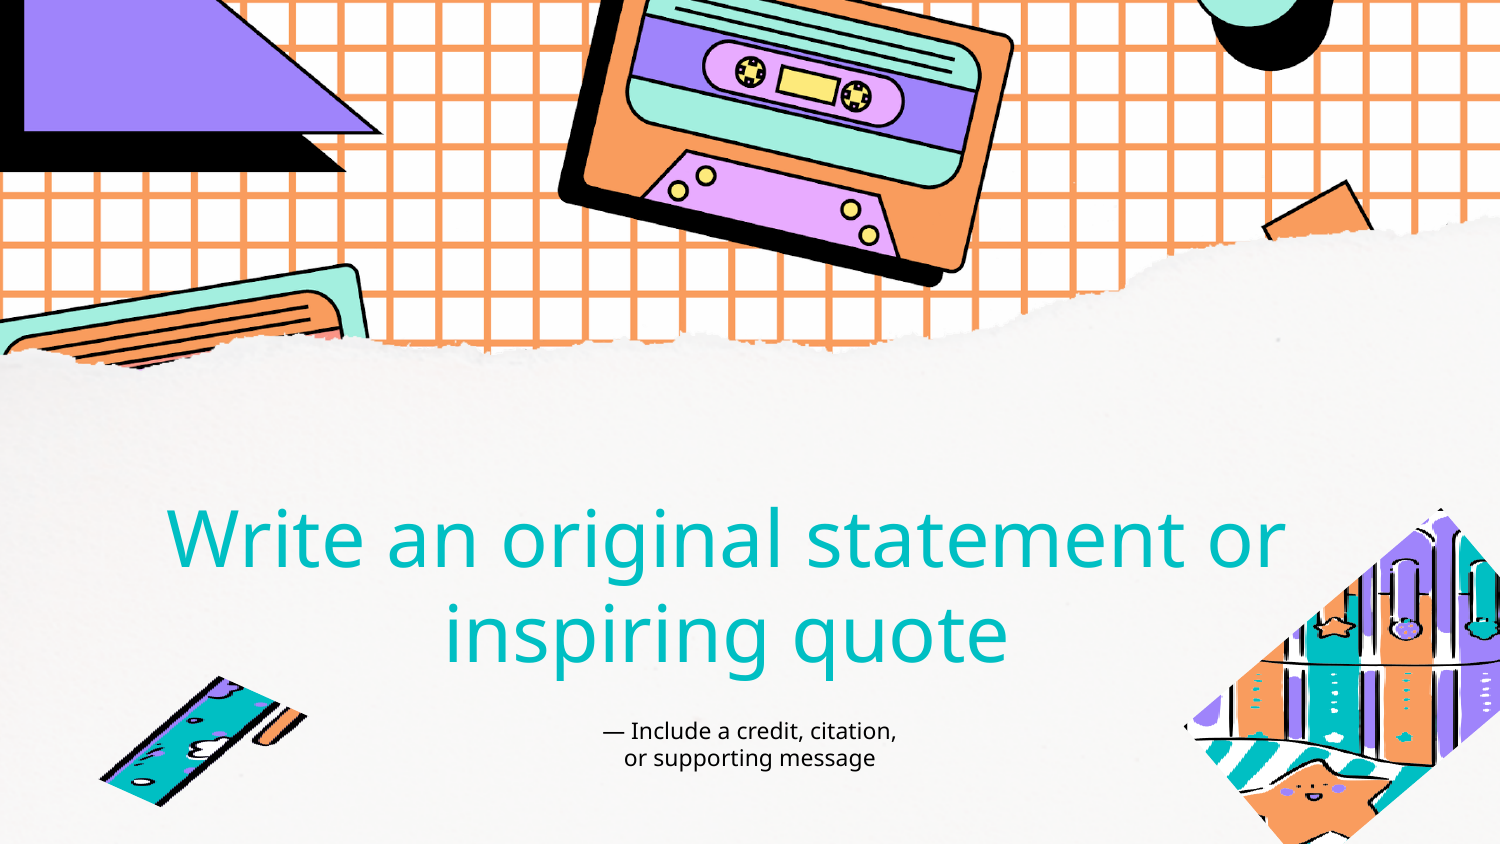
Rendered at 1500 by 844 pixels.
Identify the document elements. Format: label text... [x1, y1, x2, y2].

text_box [1195, 507, 1500, 844]
text_box [0, 171, 1500, 844]
text_box [23, 614, 383, 844]
text_box — Include a credit, citation, or supporting message [255, 716, 1245, 772]
text_box [0, 0, 1500, 171]
text_box Write an original statement or inspiring quote [129, 488, 1325, 679]
